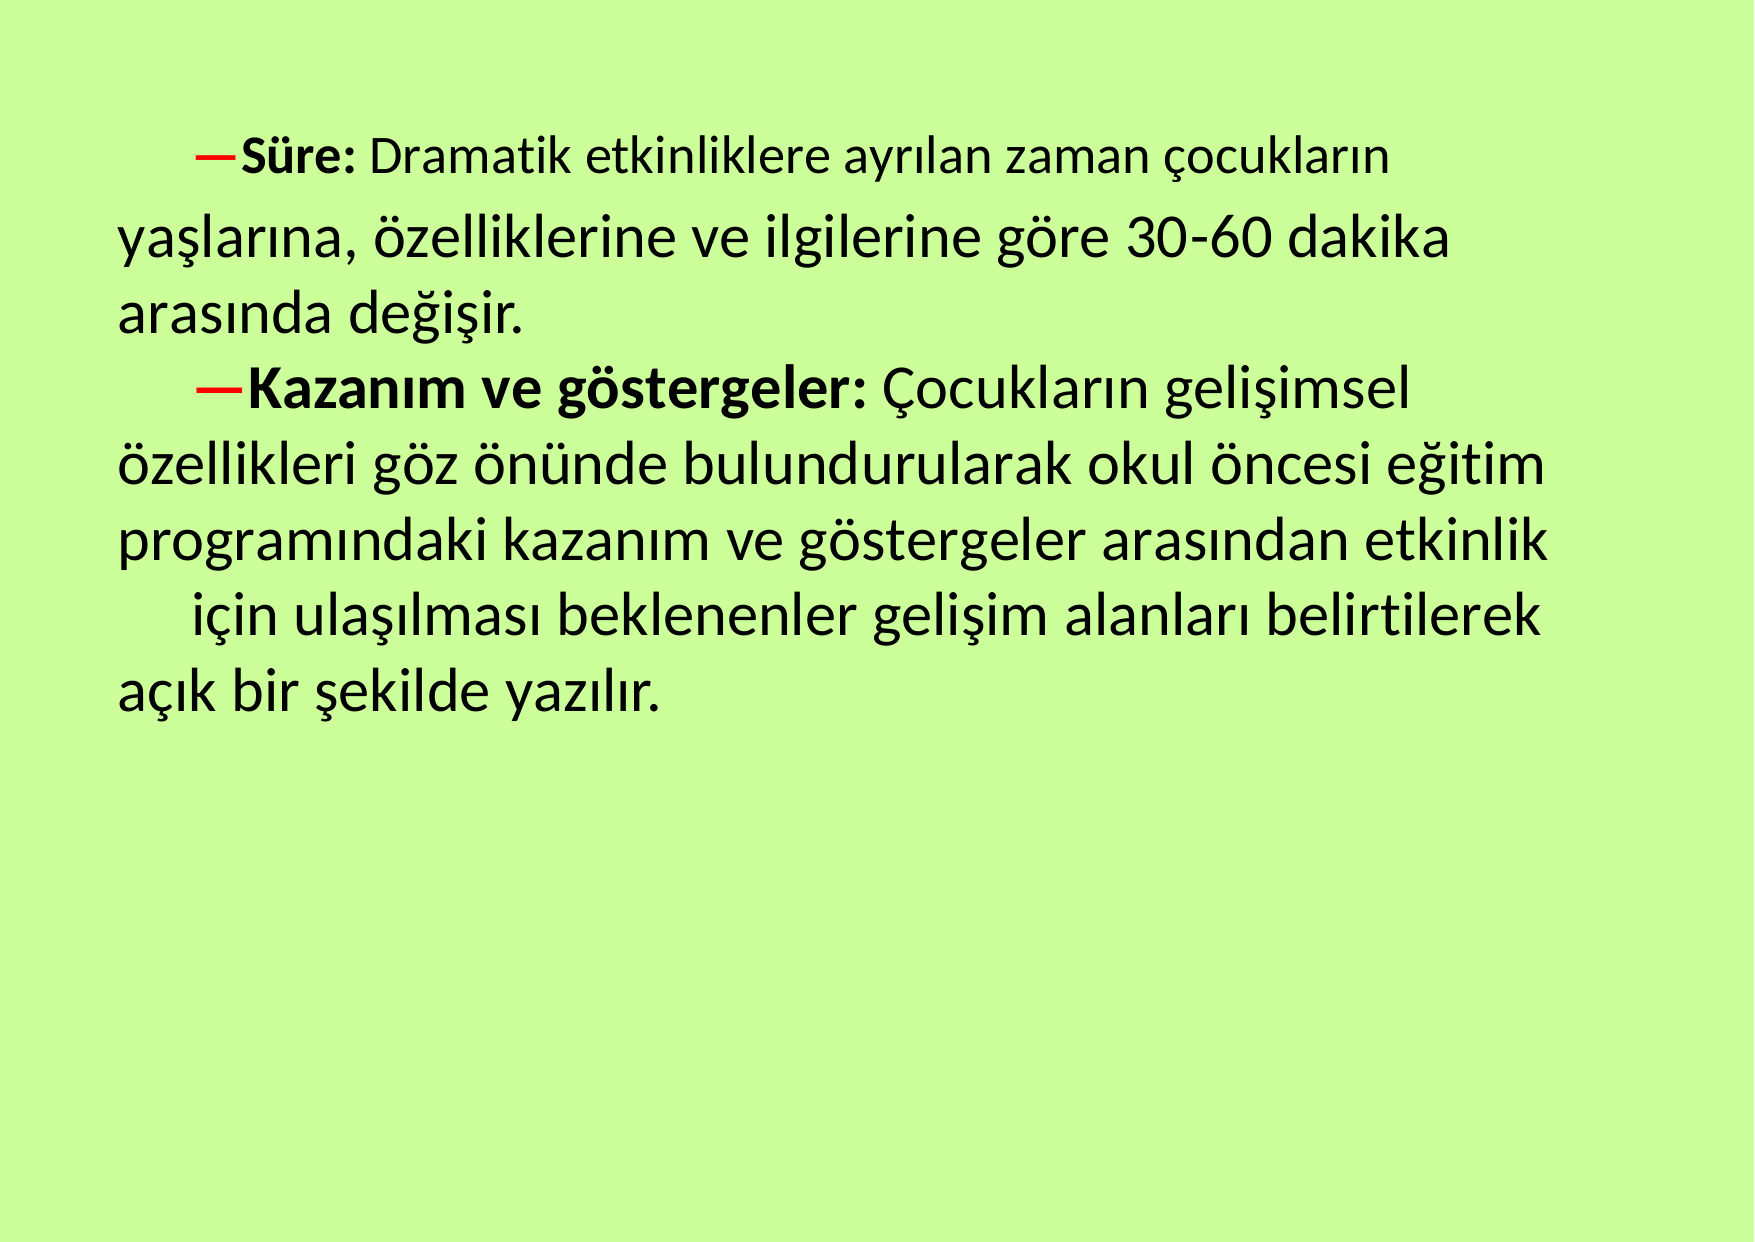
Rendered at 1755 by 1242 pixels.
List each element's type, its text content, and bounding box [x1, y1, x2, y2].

text_box —Süre: Dramatik etkinliklere ayrılan zaman çocukların yaşlarına, özelliklerine ve ilgilerine göre 30-60 dakika arasında değişir. —Kazanım ve göstergeler: Çocukların gelişimsel özellikleri göz önünde bulundurularak okul öncesi eğitim programındaki kazanım ve göstergeler arasından etkinlik için ulaşılması beklenenler gelişim alanları belirtilerek açık bir şekilde yazılır. [115, 128, 1593, 730]
